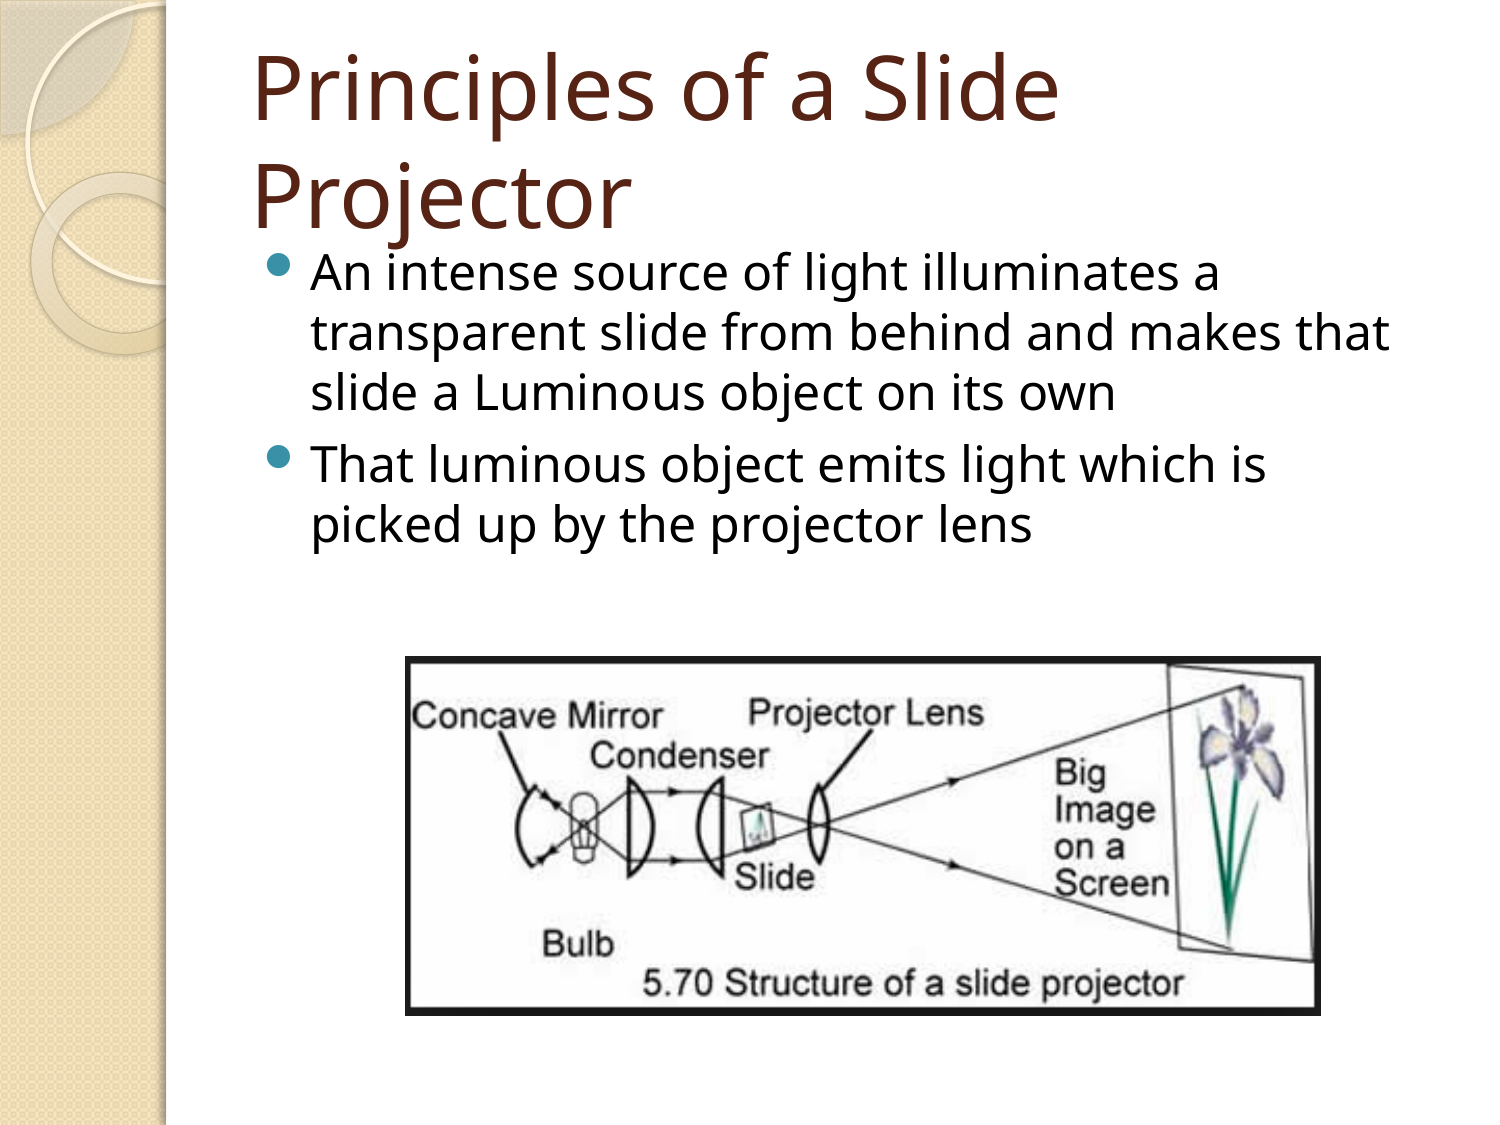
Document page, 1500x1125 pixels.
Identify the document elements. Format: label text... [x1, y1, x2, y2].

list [260, 656, 1466, 1016]
title Principles of a Slide Projector [235, 45, 1466, 233]
list An intense source of light illuminates a transparent slide from behind and makes that slide a Luminous object on its own That luminous object emits light which is picked up by the projector lens [235, 232, 1431, 657]
